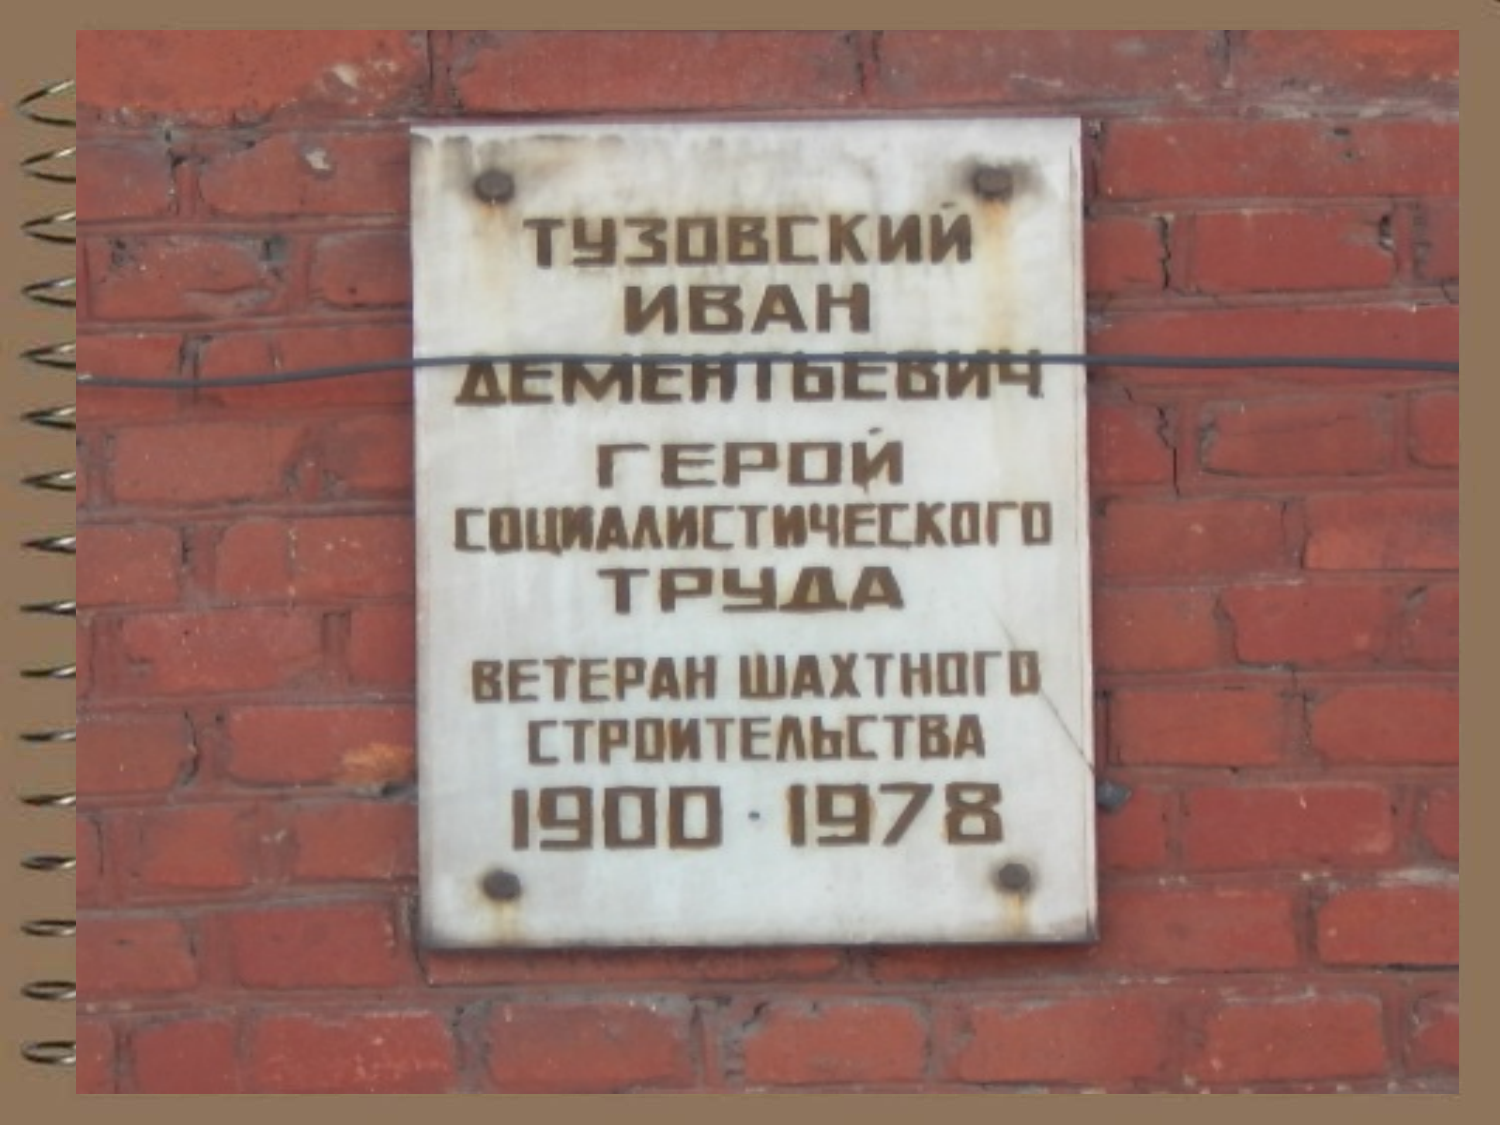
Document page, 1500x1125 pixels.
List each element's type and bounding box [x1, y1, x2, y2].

list [80, 34, 1456, 1092]
picture [0, 0, 1500, 1125]
